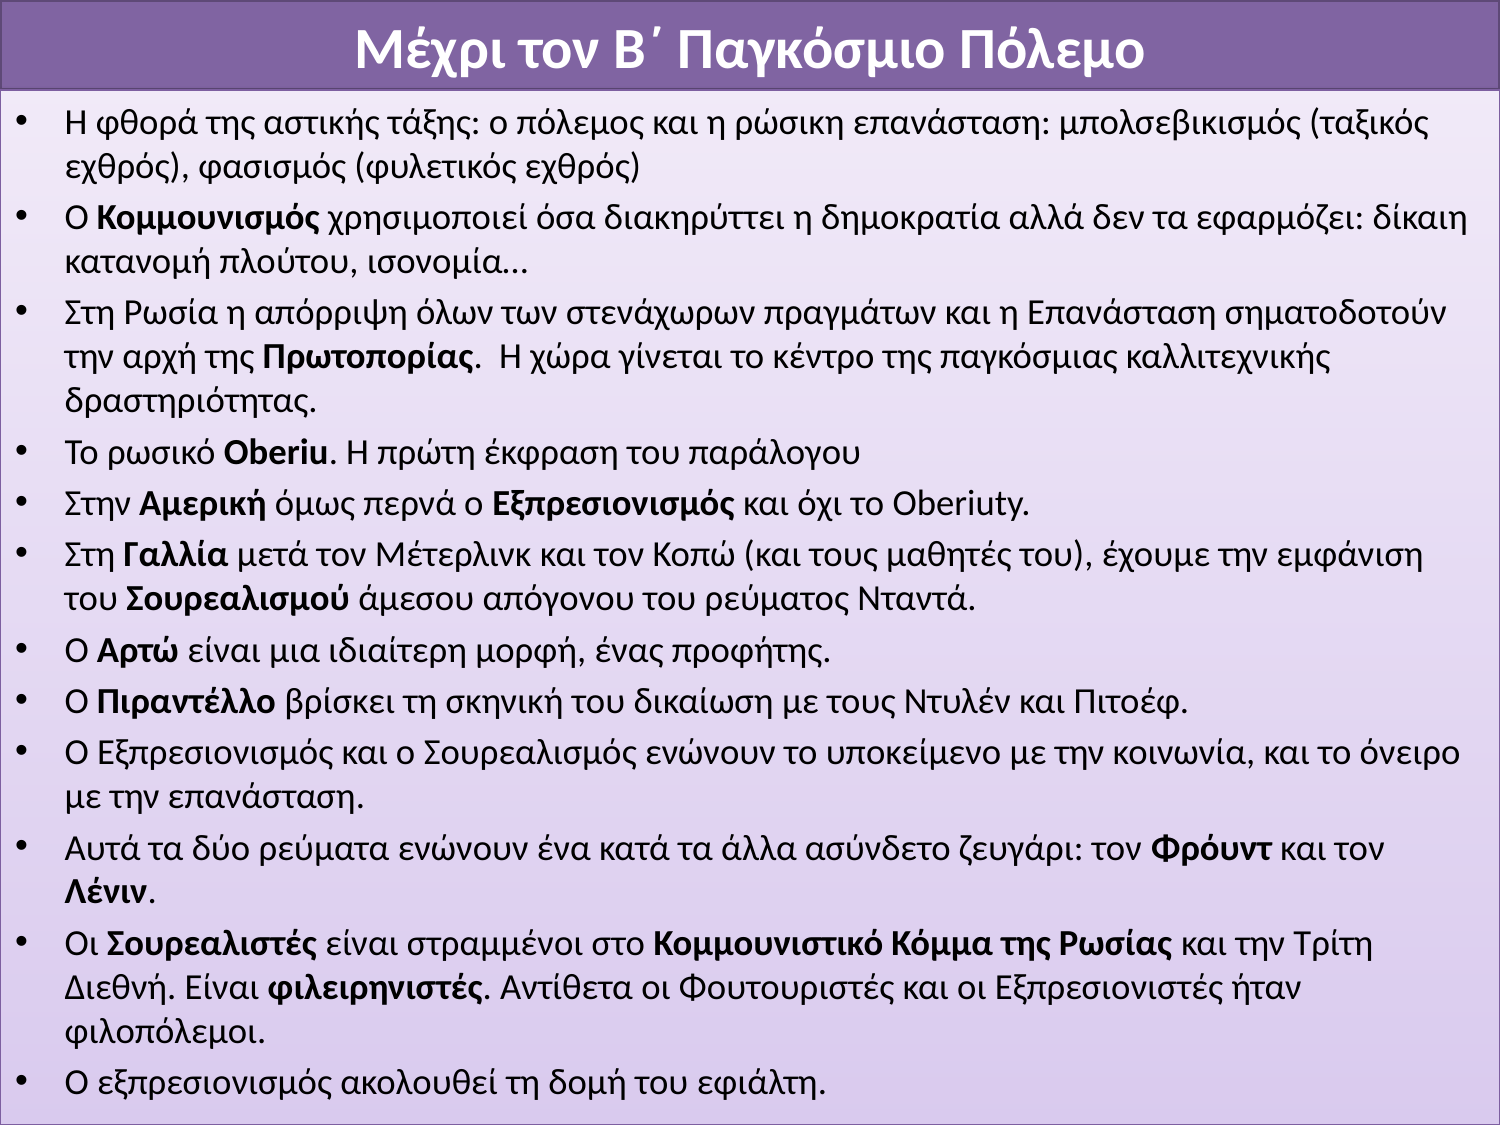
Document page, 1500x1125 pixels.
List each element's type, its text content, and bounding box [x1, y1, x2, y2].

title Μέχρι τον Β΄ Παγκόσμιο Πόλεμο [0, 0, 1500, 88]
list Η φθορά της αστικής τάξης: ο πόλεμος και η ρώσικη επανάσταση: μπολσεβικισμός (ταξικός εχθρός), φασισμός (φυλετικός εχθρός) Ο Κομμουνισμός χρησιμοποιεί όσα διακηρύττει η δημοκρατία αλλά δεν τα εφαρμόζει: δίκαιη κατανομή πλούτου, ισονομία… Στη Ρωσία η απόρριψη όλων των στενάχωρων πραγμάτων και η Επανάσταση σηματοδοτούν την αρχή της Πρωτοπορίας. Η χώρα γίνεται το κέντρο της παγκόσμιας καλλιτεχνικής δραστηριότητας. Το ρωσικό Oberiu. Η πρώτη έκφραση του παράλογου Στην Αμερική όμως περνά ο Εξπρεσιονισμός και όχι το Oberiuty. Στη Γαλλία μετά τον Μέτερλινκ και τον Κοπώ (και τους μαθητές του), έχουμε την εμφάνιση του Σουρεαλισμού άμεσου απόγονου του ρεύματος Νταντά. Ο Αρτώ είναι μια ιδιαίτερη μορφή, ένας προφήτης. Ο Πιραντέλλο βρίσκει τη σκηνική του δικαίωση με τους Ντυλέν και Πιτοέφ. Ο Εξπρεσιονισμός και ο Σουρεαλισμός ενώνουν το υποκείμενο με την κοινωνία, και το όνειρο με την επανάσταση. Αυτά τα δύο ρεύματα ενώνουν ένα κατά τα άλλα ασύνδετο ζευγάρι: τον Φρόυντ και τον Λένιν. Οι Σουρεαλιστές είναι στραμμένοι στο Κομμουνιστικό Κόμμα της Ρωσίας και την Τρίτη Διεθνή. Είναι φιλειρηνιστές. Αντίθετα οι Φουτουριστές και οι Εξπρεσιονιστές ήταν φιλοπόλεμοι. Ο εξπρεσιονισμός ακολουθεί τη δομή του εφιάλτη. [0, 89, 1500, 1125]
